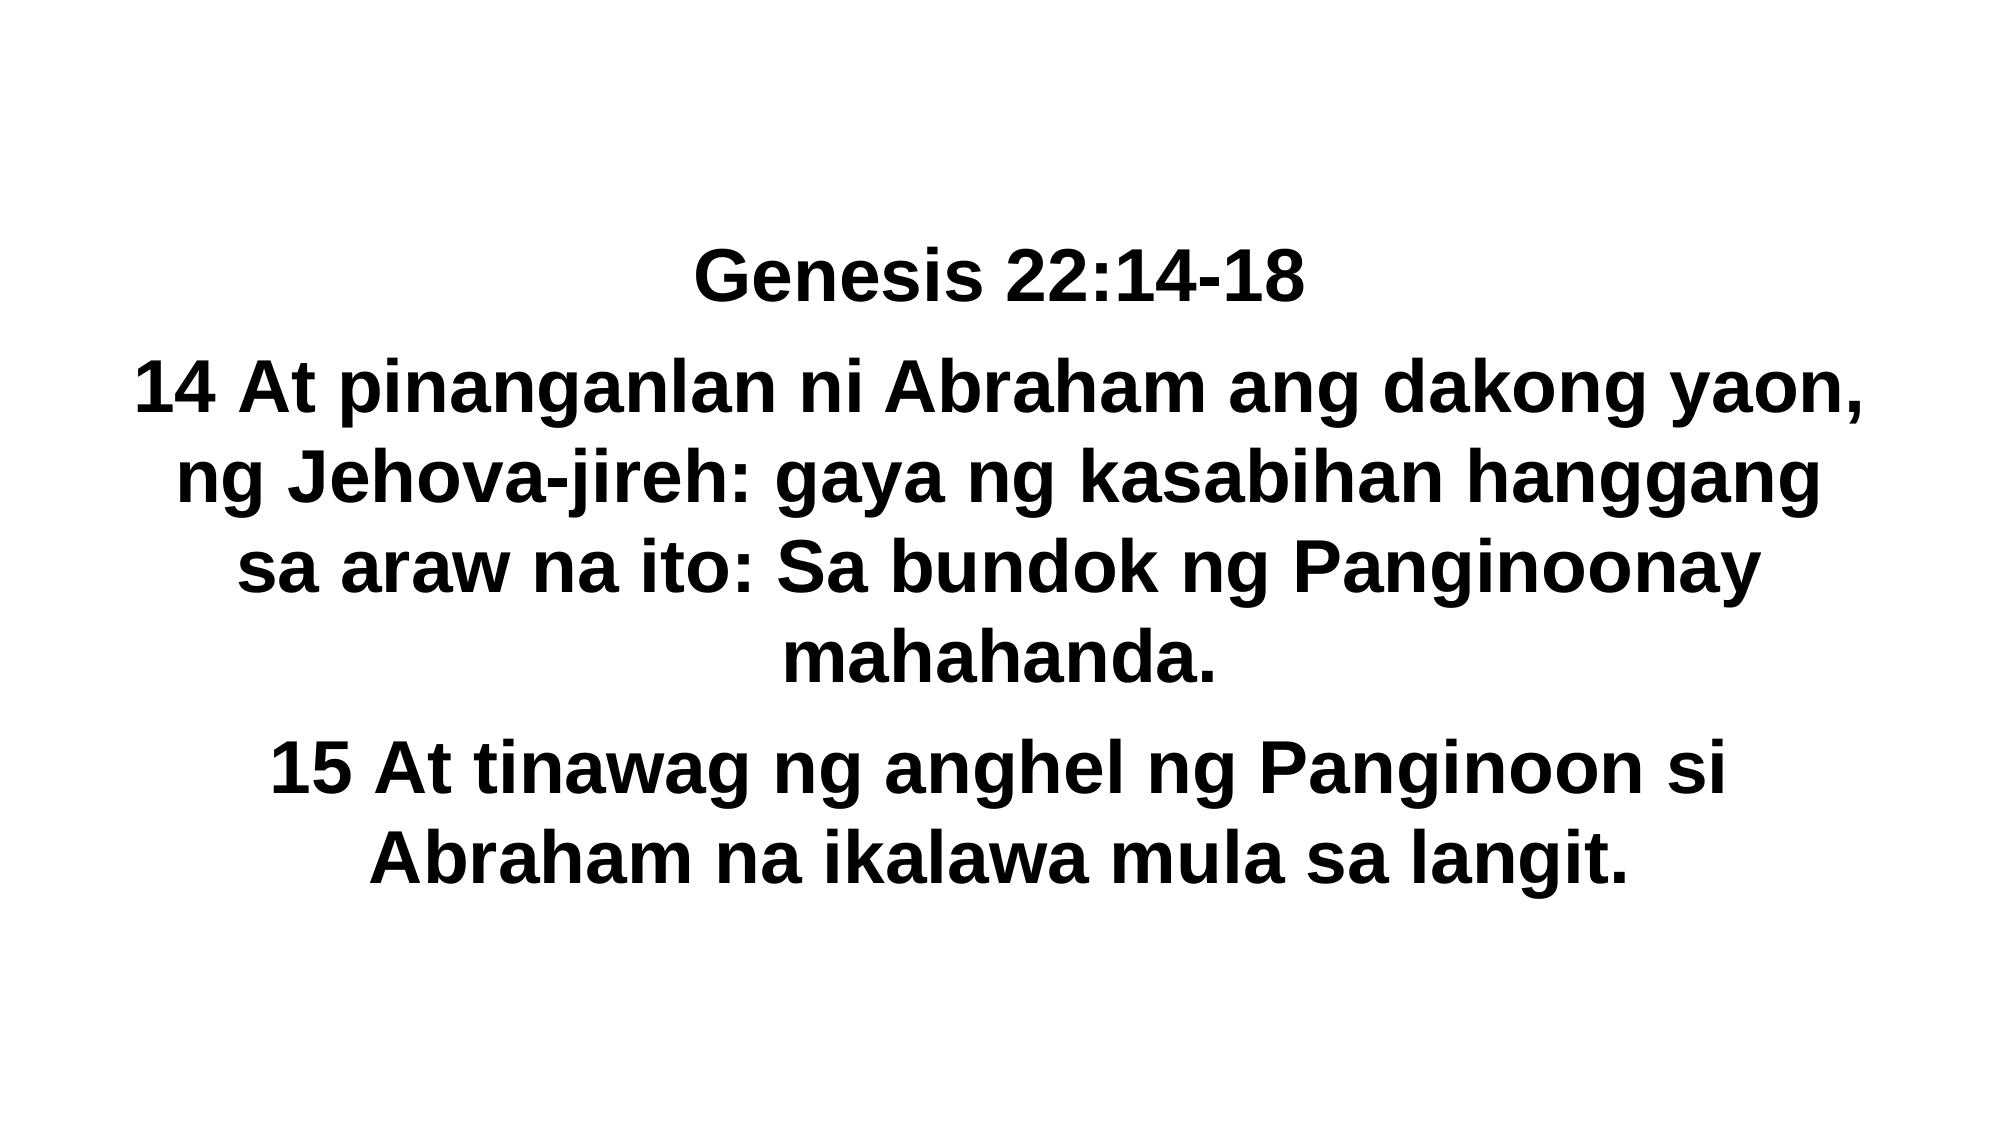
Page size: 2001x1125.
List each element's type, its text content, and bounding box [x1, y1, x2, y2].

list Genesis 22:14-18 14 At pinanganlan ni Abraham ang dakong yaon, ng Jehova-jireh: gaya ng kasabihan hanggang sa araw na ito: Sa bundok ng Panginoonay mahahanda. 15 At tinawag ng anghel ng Panginoon si Abraham na ikalawa mula sa langit. [111, 125, 1889, 1000]
